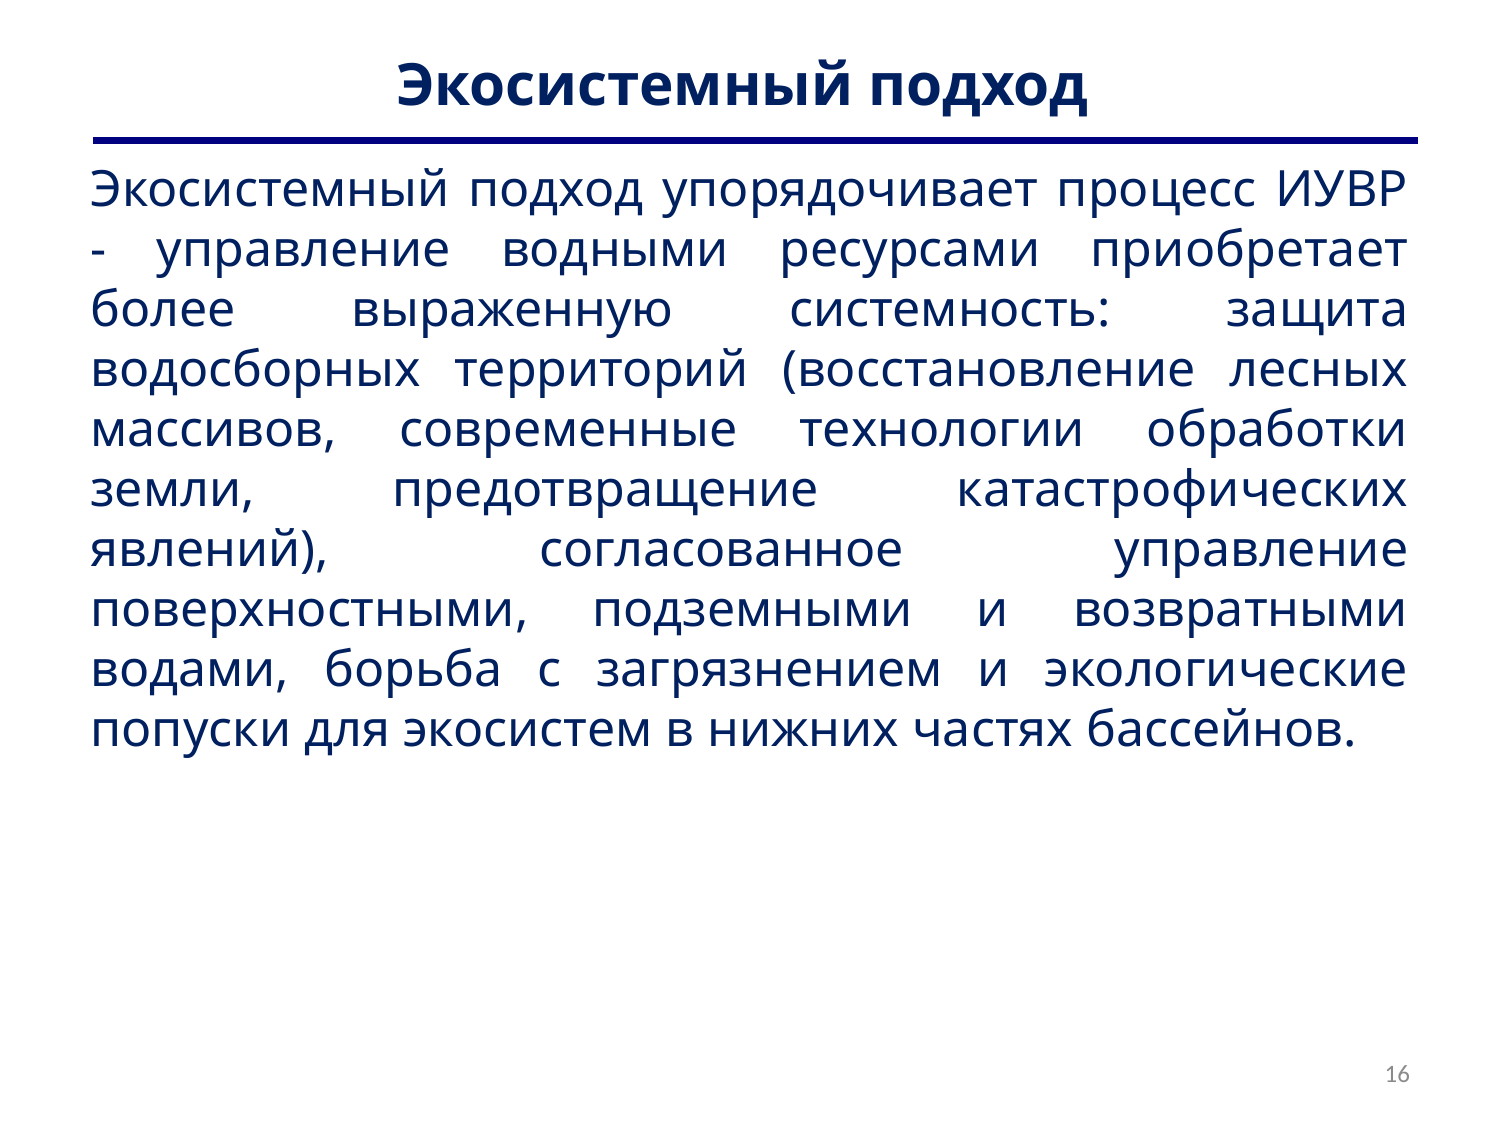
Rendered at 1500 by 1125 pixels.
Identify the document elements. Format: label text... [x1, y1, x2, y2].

slide_number 16 [1074, 1042, 1425, 1103]
title Экосистемный подход [75, 0, 1425, 176]
text_box Экосистемный подход упорядочивает процесс ИУВР - управление водными ресурсами приобретает более выраженную системность: защита водосборных территорий (восстановление лесных массивов, современные технологии обработки земли, предотвращение катастрофических явлений), согласованное управление поверхностными, подземными и возвратными водами, борьба с загрязнением и экологические попуски для экосистем в нижних частях бассейнов. [75, 148, 1424, 764]
